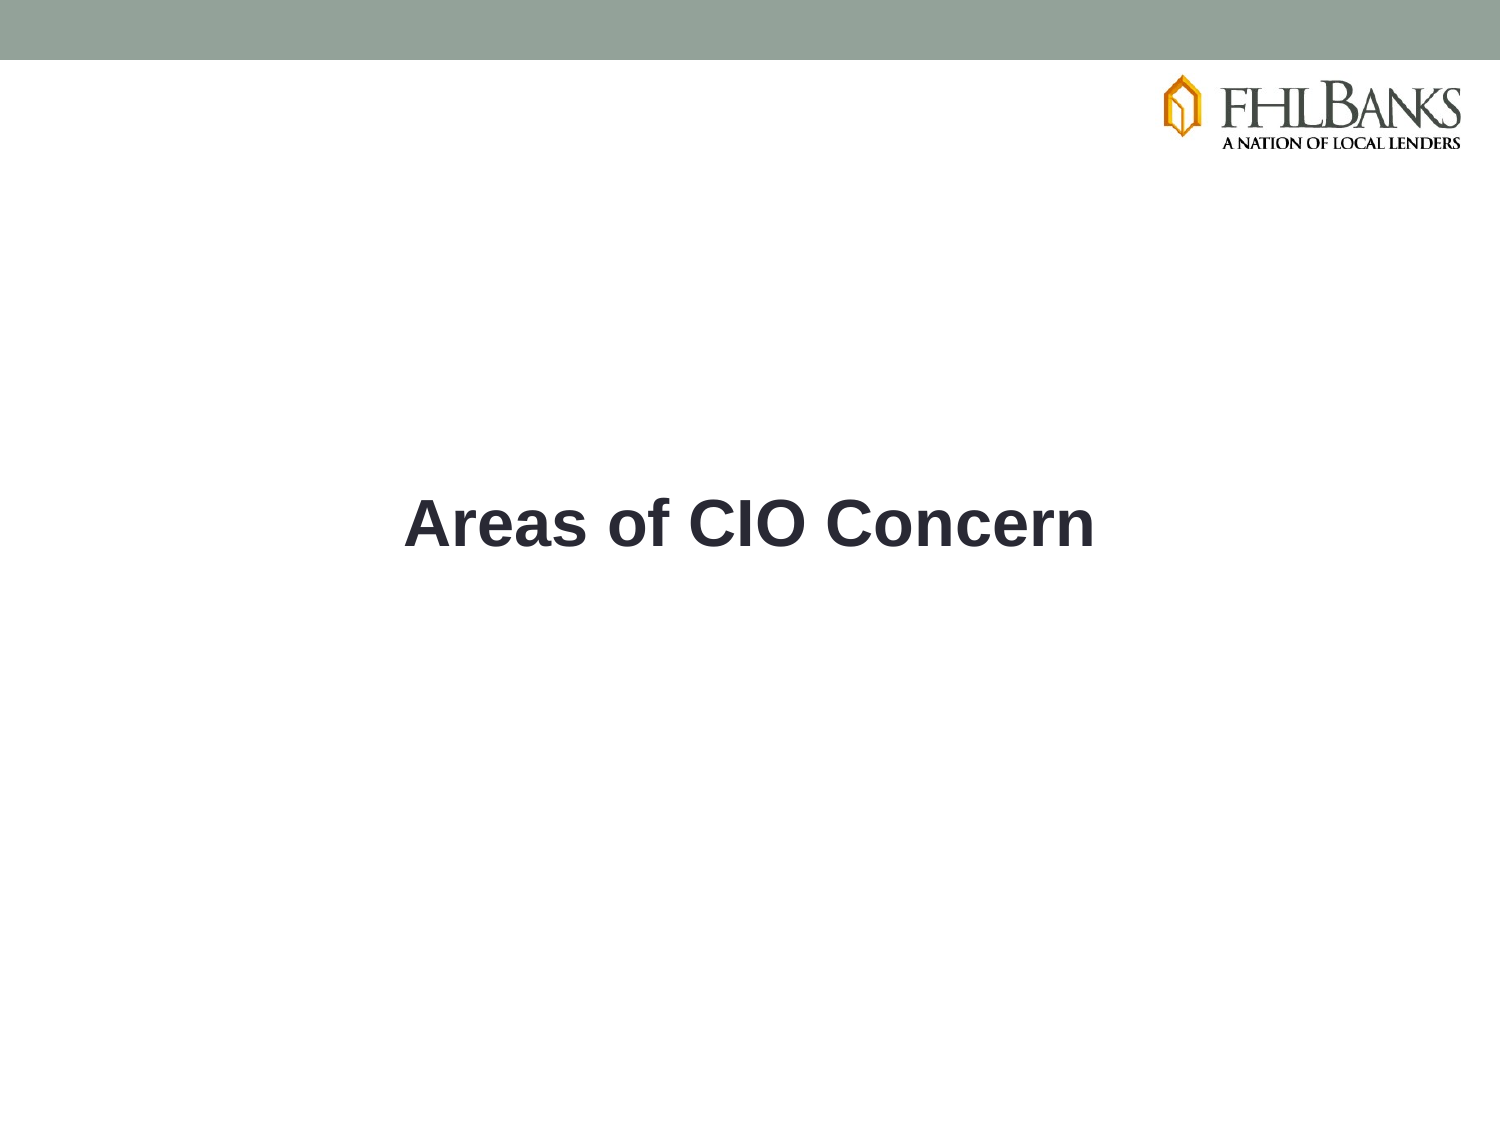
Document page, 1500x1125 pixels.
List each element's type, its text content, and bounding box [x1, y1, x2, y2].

text_box Areas of CIO Concern [0, 420, 1500, 784]
picture [1155, 73, 1461, 149]
